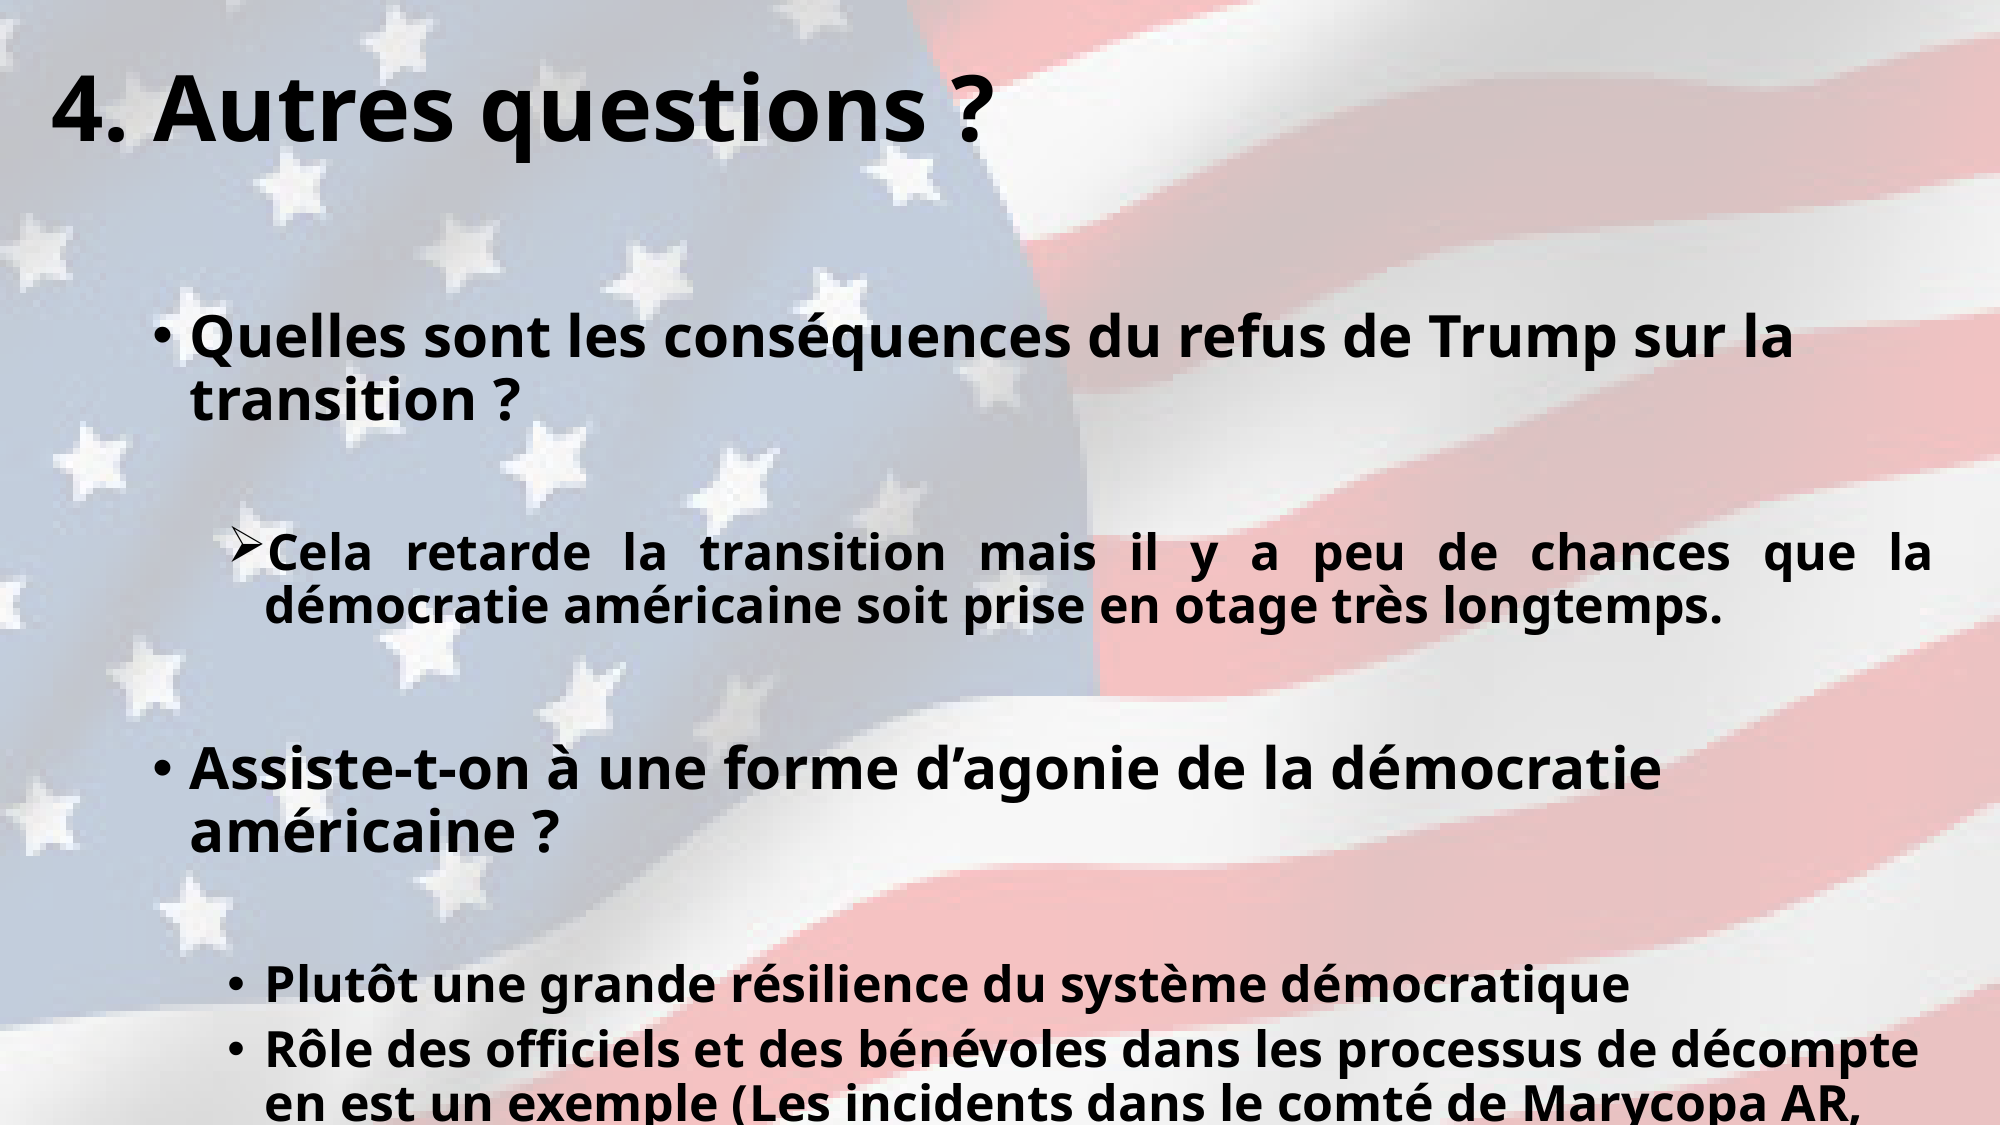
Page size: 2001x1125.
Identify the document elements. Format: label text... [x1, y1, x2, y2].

list Quelles sont les conséquences du refus de Trump sur la transition ? Cela retarde la transition mais il y a peu de chances que la démocratie américaine soit prise en otage très longtemps. Assiste-t-on à une forme d’agonie de la démocratie américaine ? Plutôt une grande résilience du système démocratique Rôle des officiels et des bénévoles dans les processus de décompte en est un exemple (Les incidents dans le comté de Marycopa AR, plutôt une exception) [137, 299, 1950, 1014]
title 4. Autres questions ? [36, 3, 1762, 221]
